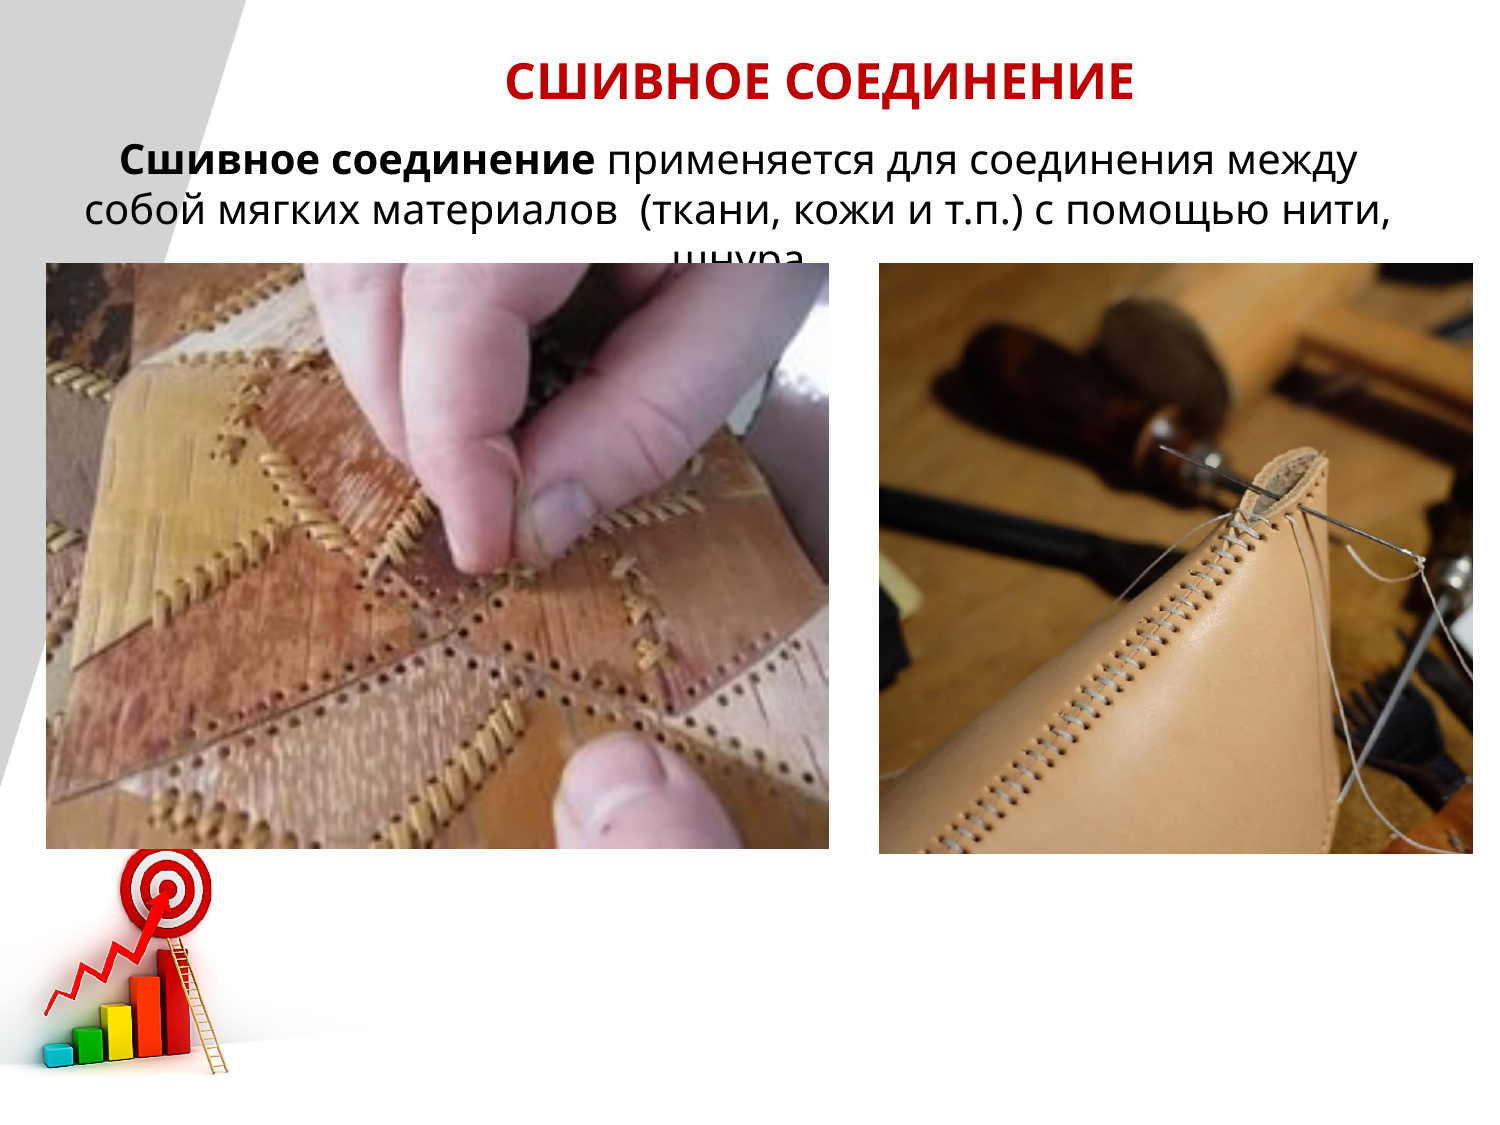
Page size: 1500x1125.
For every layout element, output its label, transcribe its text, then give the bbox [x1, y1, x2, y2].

text_box СШИВНОЕ СОЕДИНЕНИЕ [348, 42, 1306, 118]
picture [0, 0, 1500, 1125]
text_box Сшивное соединение применяется для соединения между собой мягких материалов (ткани, кожи и т.п.) с помощью нити, шнура [41, 125, 1436, 291]
